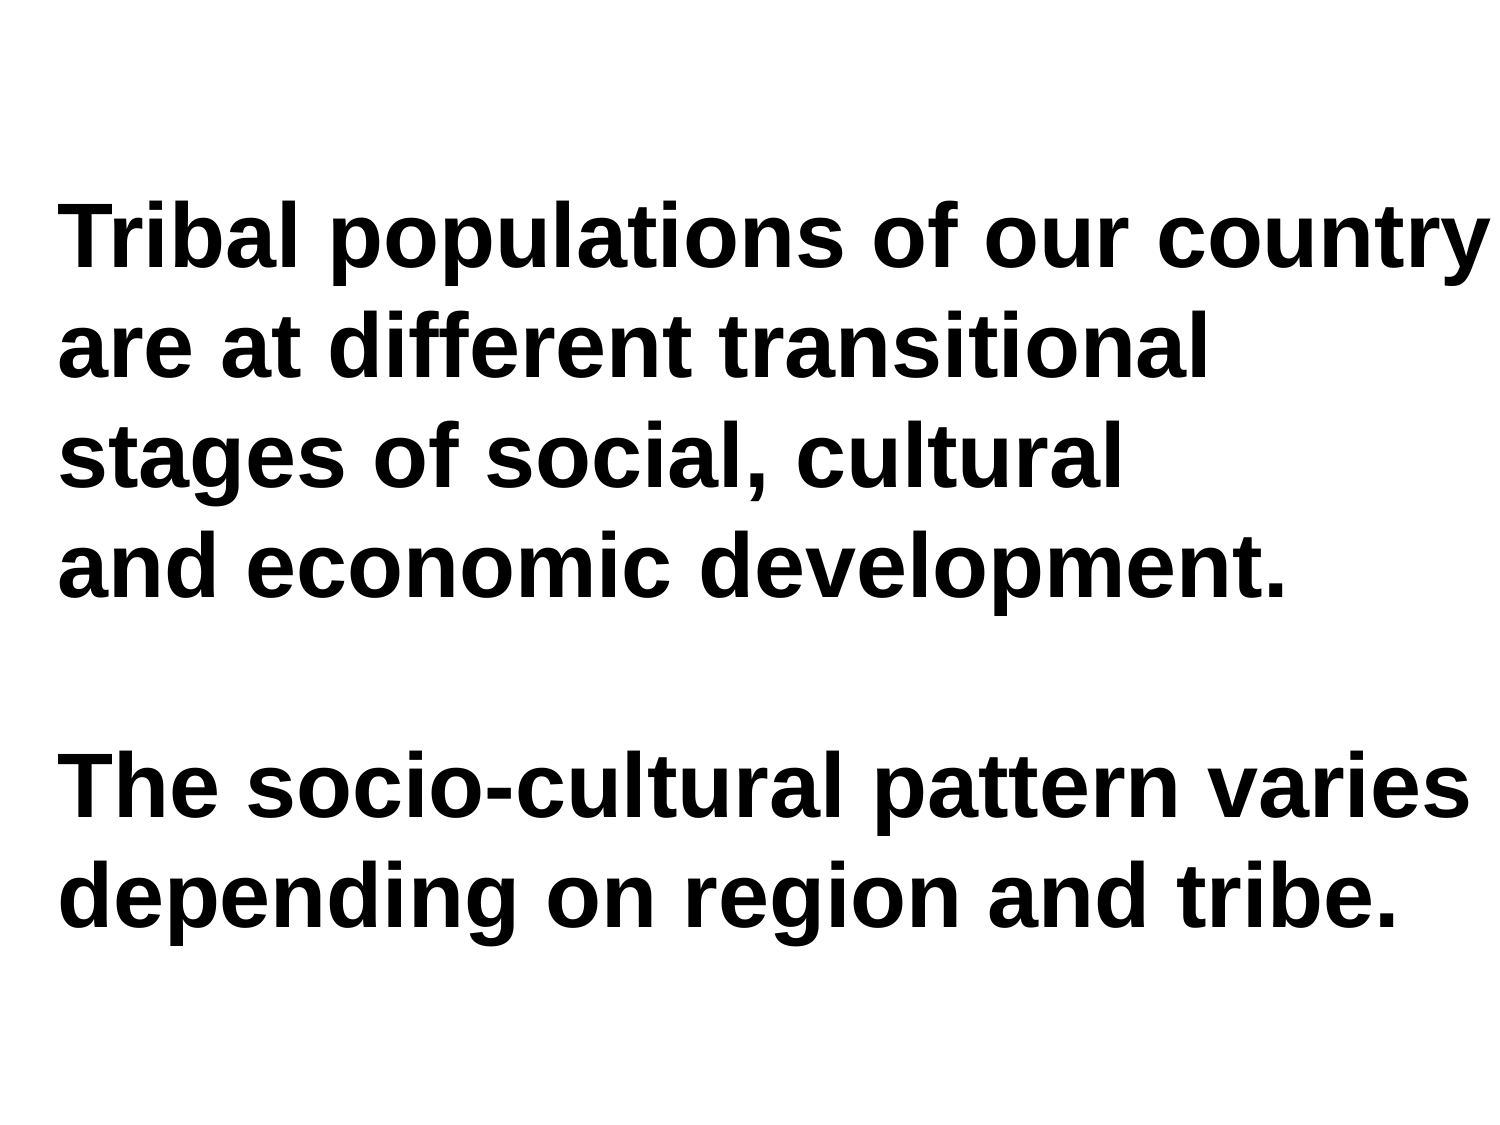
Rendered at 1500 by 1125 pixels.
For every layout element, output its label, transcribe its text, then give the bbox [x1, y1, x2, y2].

text_box Tribal populations of our country are at different transitional stages of social, cultural and economic development. The socio-cultural pattern varies depending on region and tribe. [42, 168, 1500, 1064]
